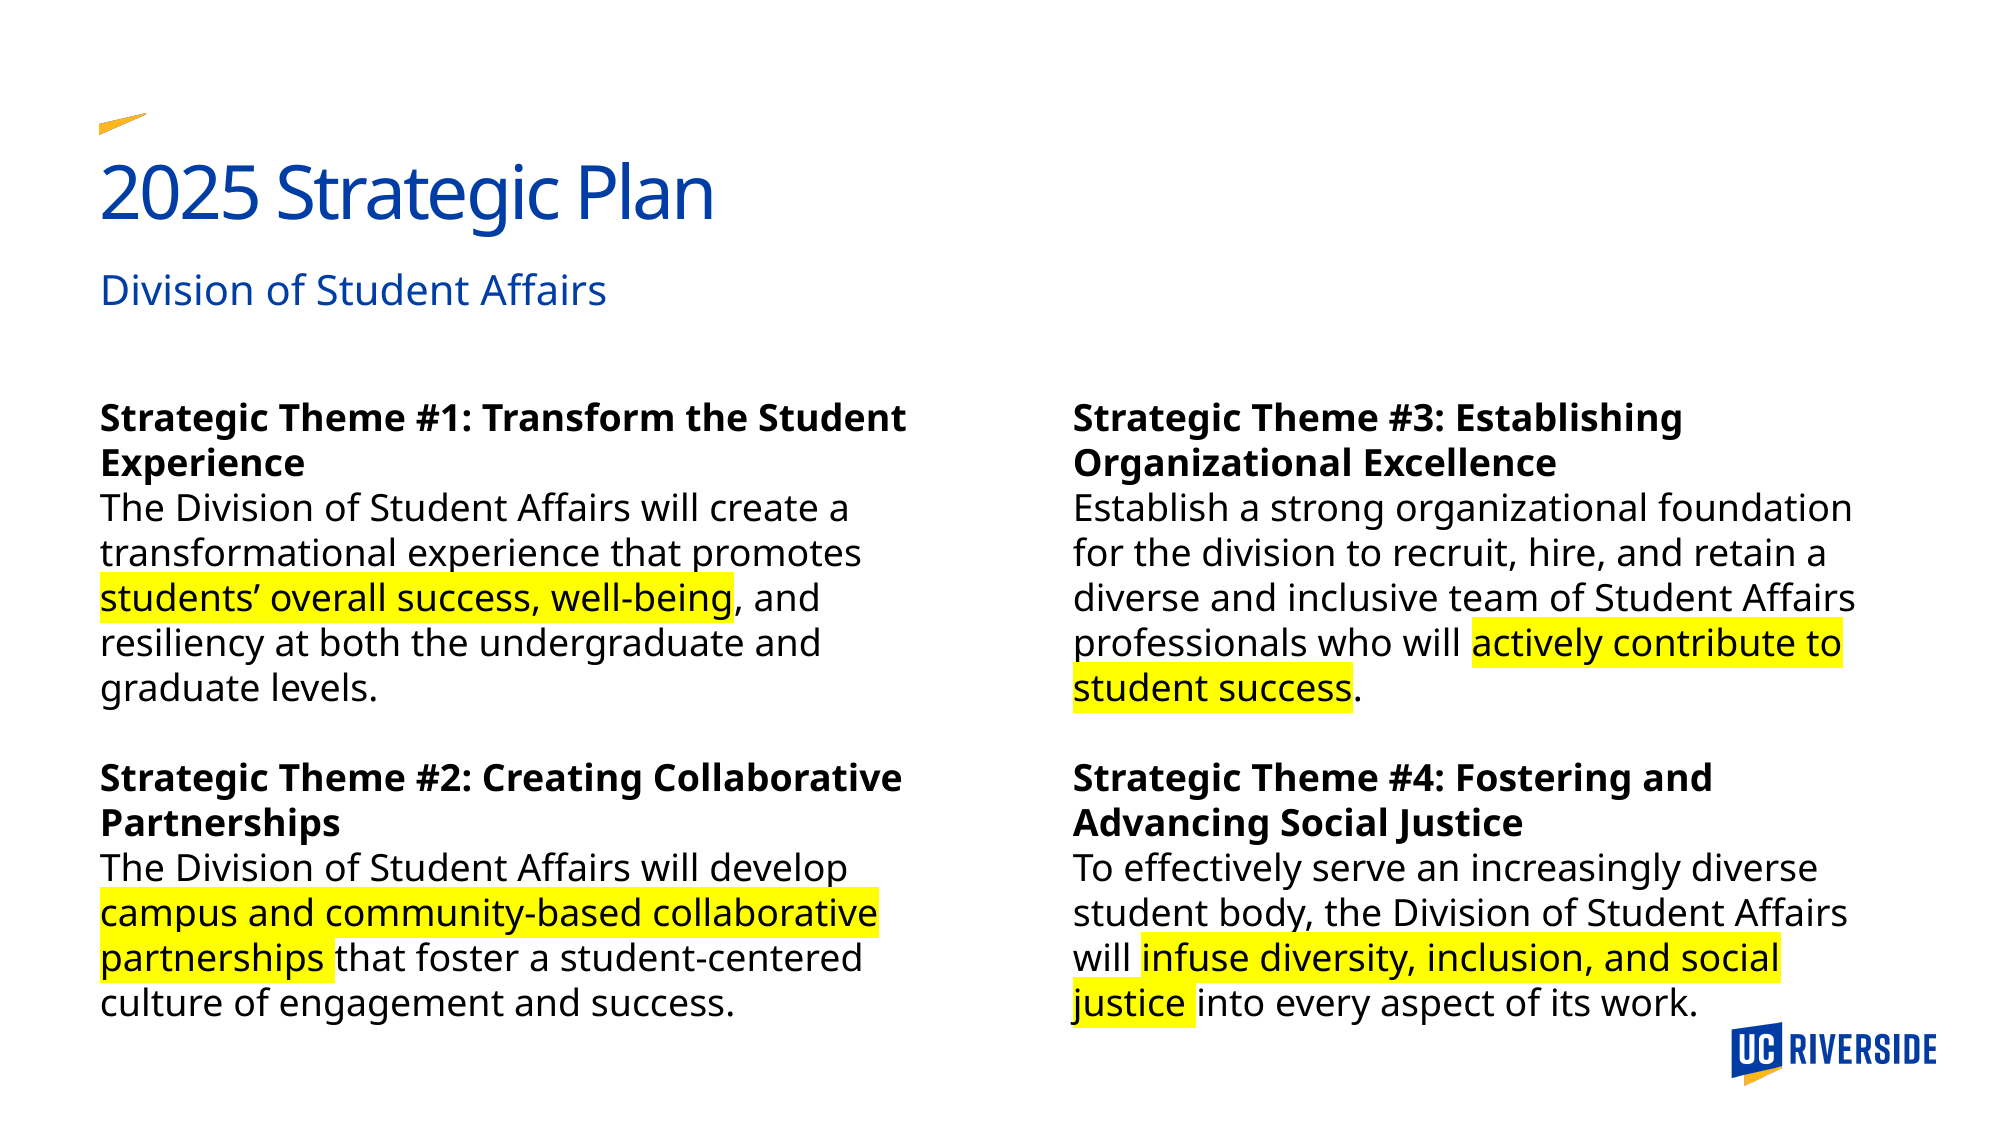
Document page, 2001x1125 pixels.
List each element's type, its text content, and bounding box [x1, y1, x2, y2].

picture [99, 113, 146, 135]
text_box Strategic Theme #3: Establishing Organizational Excellence Establish a strong organizational foundation for the division to recruit, hire, and retain a diverse and inclusive team of Student Affairs professionals who will actively contribute to student success. Strategic Theme #4: Fostering and Advancing Social Justice To effectively serve an increasingly diverse student body, the Division of Student Affairs will infuse diversity, inclusion, and social justice into every aspect of its work. [1072, 394, 1901, 1095]
text_box 2025 Strategic Plan [99, 144, 1588, 235]
picture [1731, 1022, 1936, 1086]
text_box Division of Student Affairs [99, 263, 1588, 314]
text_box Strategic Theme #1: Transform the Student Experience The Division of Student Affairs will create a transformational experience that promotes students’ overall success, well-being, and resiliency at both the undergraduate and graduate levels. Strategic Theme #2: Creating Collaborative Partnerships The Division of Student Affairs will develop campus and community-based collaborative partnerships that foster a student-centered culture of engagement and success. [99, 394, 937, 1095]
